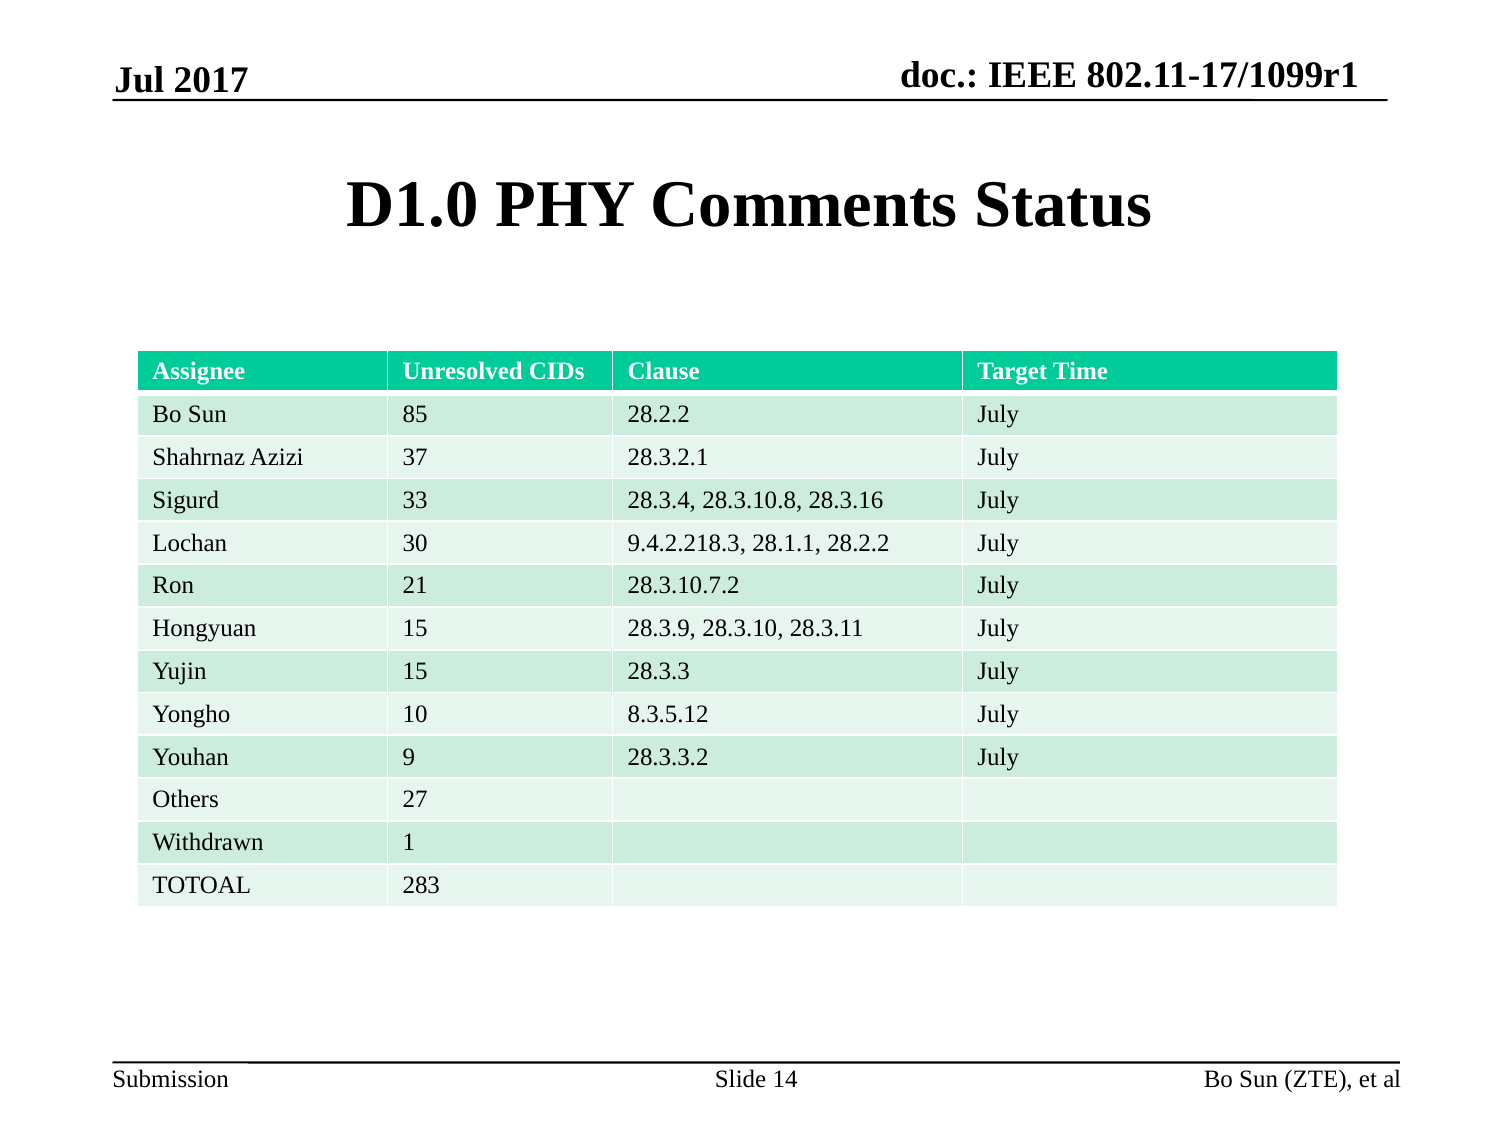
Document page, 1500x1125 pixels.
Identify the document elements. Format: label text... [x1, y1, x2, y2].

table_cell Bo Sun [138, 396, 387, 435]
table_cell 85 [388, 396, 612, 435]
title D1.0 PHY Comments Status [112, 112, 1388, 288]
table_cell 15 [388, 651, 612, 692]
table_cell July [963, 565, 1337, 606]
table_cell 30 [388, 522, 612, 563]
table_cell 28.3.10.7.2 [613, 565, 962, 606]
table_header Unresolved CIDs [388, 351, 612, 390]
table_cell 37 [388, 437, 612, 478]
table_cell July [963, 693, 1337, 734]
table_cell Sigurd [138, 479, 387, 520]
table_cell July [963, 437, 1337, 478]
table_cell [963, 865, 1337, 906]
table_cell [963, 779, 1337, 820]
table_cell 28.3.3 [613, 651, 962, 692]
table_cell 33 [388, 479, 612, 520]
table_cell 28.3.3.2 [613, 736, 962, 777]
table_cell 9 [388, 736, 612, 777]
table_cell 28.3.4, 28.3.10.8, 28.3.16 [613, 479, 962, 520]
table_cell [613, 779, 962, 820]
table_cell July [963, 479, 1337, 520]
table_cell Withdrawn [138, 822, 387, 863]
table_header Assignee [138, 351, 387, 390]
table_cell July [963, 736, 1337, 777]
table_cell 8.3.5.12 [613, 693, 962, 734]
table_cell 10 [388, 693, 612, 734]
table_cell 27 [388, 779, 612, 820]
table_cell Youhan [138, 736, 387, 777]
table_cell July [963, 651, 1337, 692]
table_cell 15 [388, 608, 612, 649]
table_cell Shahrnaz Azizi [138, 437, 387, 478]
footer Bo Sun (ZTE), et al [1200, 1061, 1402, 1093]
slide_number Slide 14 [712, 1061, 800, 1093]
table_cell [613, 865, 962, 906]
table_cell 28.2.2 [613, 396, 962, 435]
table_cell 9.4.2.218.3, 28.1.1, 28.2.2 [613, 522, 962, 563]
table_cell July [963, 608, 1337, 649]
table_cell 21 [388, 565, 612, 606]
table_cell Yongho [138, 693, 387, 734]
table_header Target Time [963, 351, 1337, 390]
table_cell July [963, 396, 1337, 435]
table_cell July [963, 522, 1337, 563]
table_cell Hongyuan [138, 608, 387, 649]
table_cell 1 [388, 822, 612, 863]
table_cell Others [138, 779, 387, 820]
table_header Clause [613, 351, 962, 390]
table_cell TOTOAL [138, 865, 387, 906]
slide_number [114, 54, 251, 101]
table_cell Yujin [138, 651, 387, 692]
table_cell 28.3.9, 28.3.10, 28.3.11 [613, 608, 962, 649]
table_cell Ron [138, 565, 387, 606]
table_cell [613, 822, 962, 863]
table_cell 283 [388, 865, 612, 906]
table_cell Lochan [138, 522, 387, 563]
table_cell [963, 822, 1337, 863]
table_cell 28.3.2.1 [613, 437, 962, 478]
